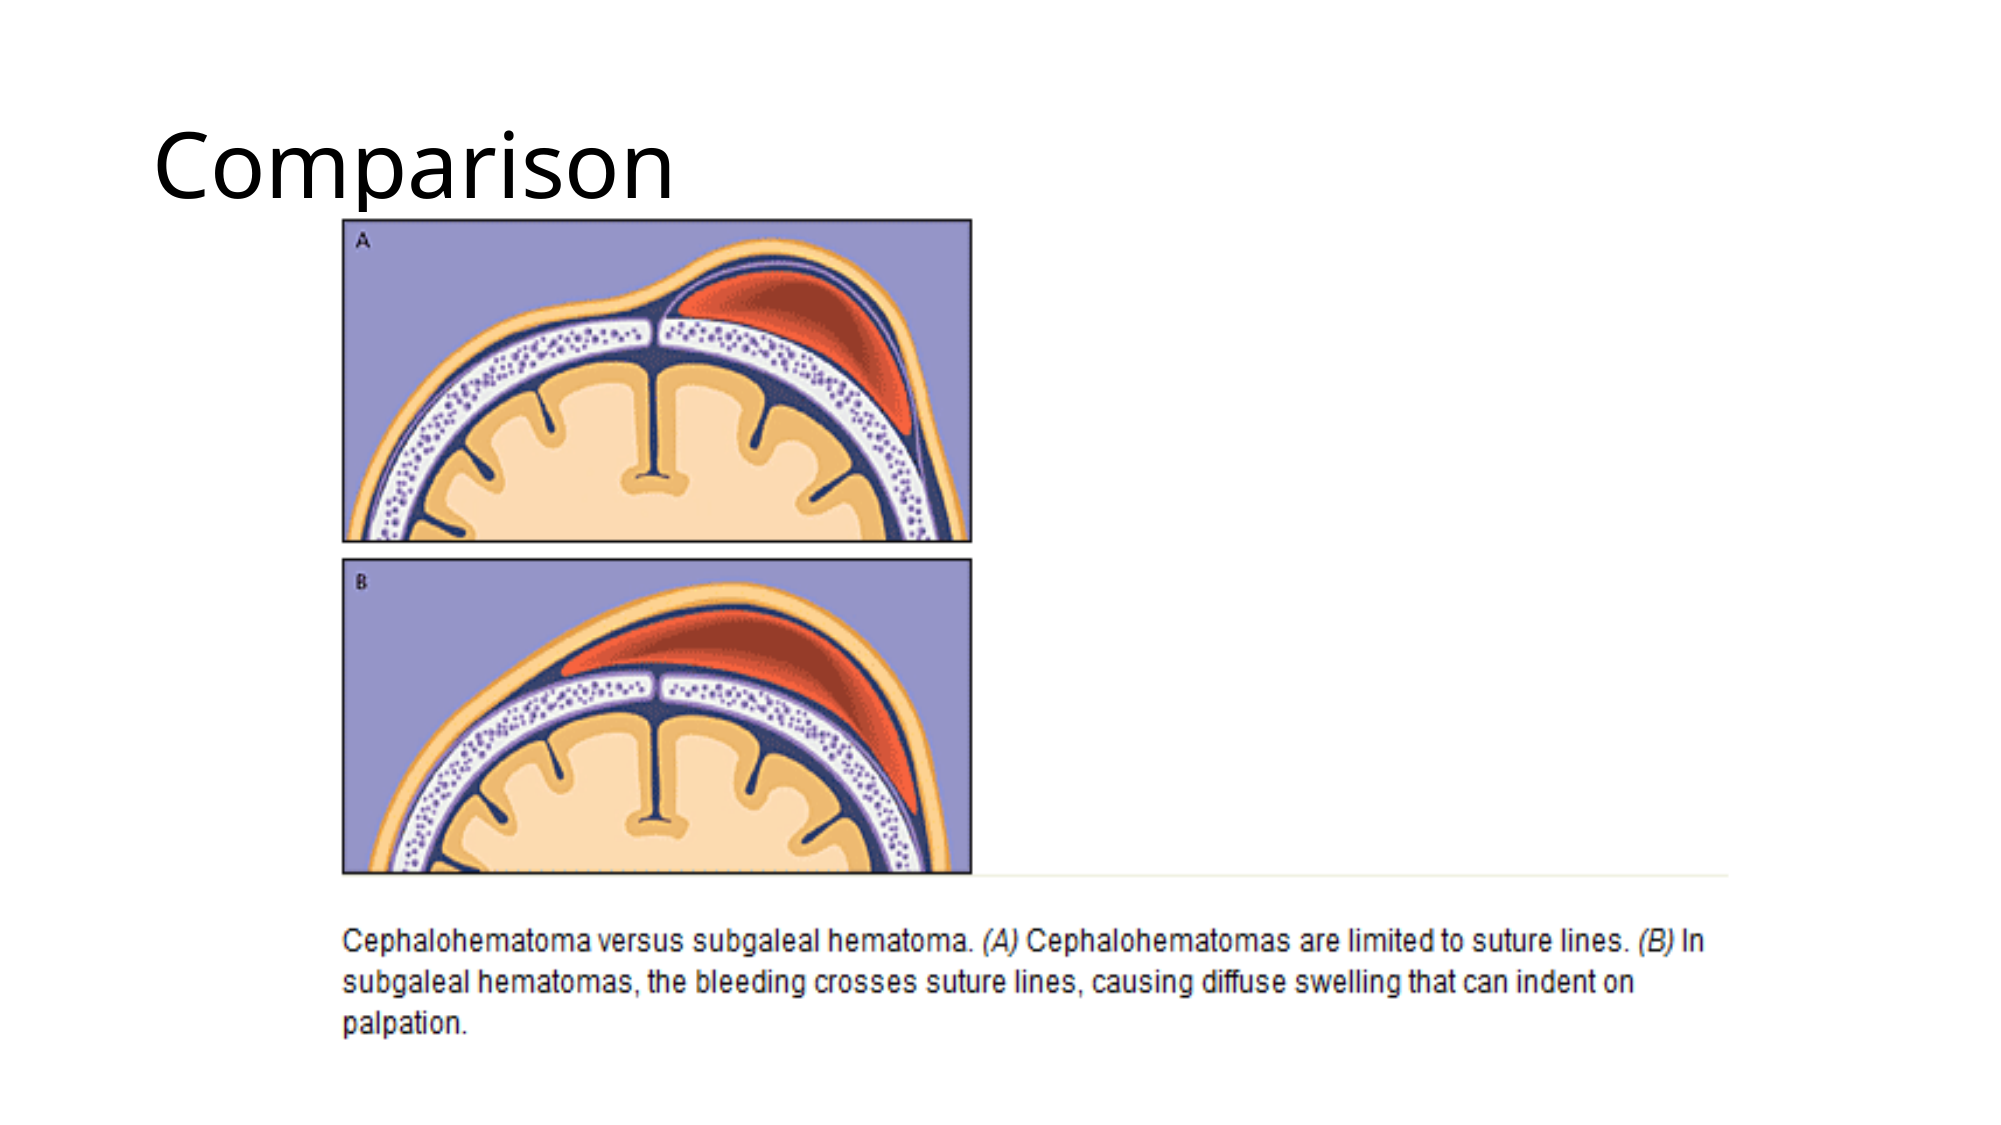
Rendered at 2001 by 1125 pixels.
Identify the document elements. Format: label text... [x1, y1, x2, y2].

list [324, 212, 1750, 1050]
title Comparison [137, 59, 1863, 278]
